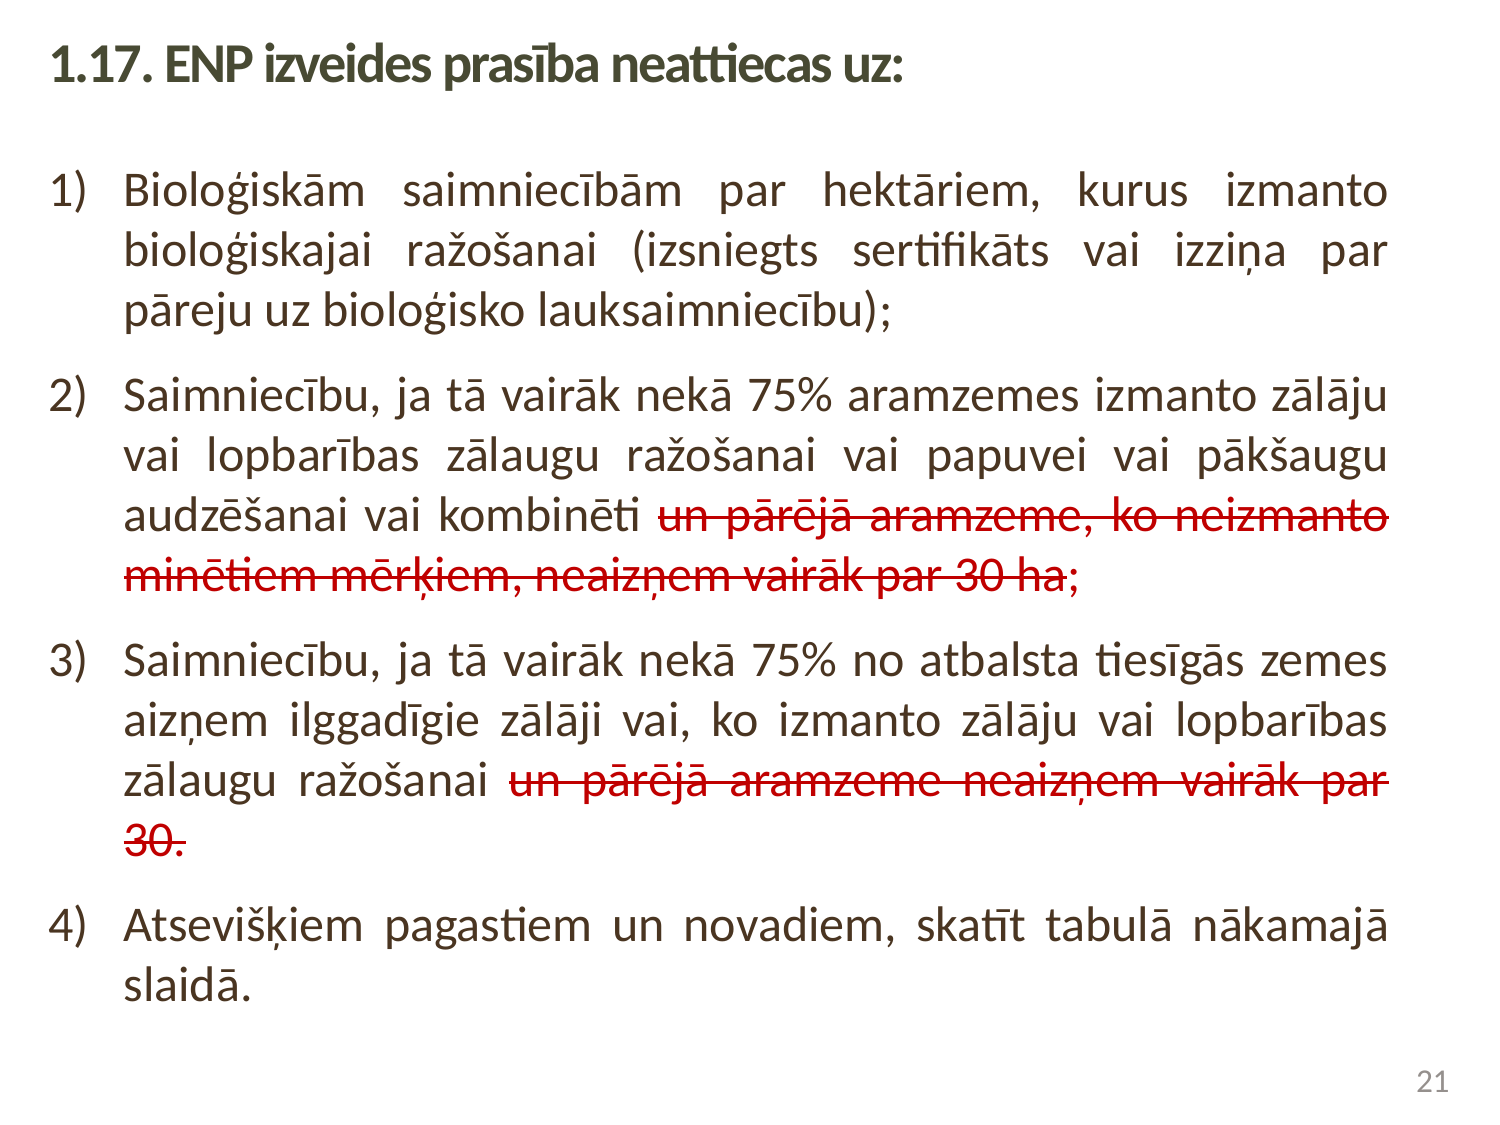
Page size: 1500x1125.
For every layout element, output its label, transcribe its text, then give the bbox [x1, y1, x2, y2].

slide_number 21 [1387, 1046, 1478, 1112]
text_box 1.17. ENP izveides prasība neattiecas uz: [33, 19, 1471, 136]
text_box Bioloģiskām saimniecībām par hektāriem, kurus izmanto bioloģiskajai ražošanai (izsniegts sertifikāts vai izziņa par pāreju uz bioloģisko lauksaimniecību); Saimniecību, ja tā vairāk nekā 75% aramzemes izmanto zālāju vai lopbarības zālaugu ražošanai vai papuvei vai pākšaugu audzēšanai vai kombinēti un pārējā aramzeme, ko neizmanto minētiem mērķiem, neaizņem vairāk par 30 ha; Saimniecību, ja tā vairāk nekā 75% no atbalsta tiesīgās zemes aizņem ilggadīgie zālāji vai, ko izmanto zālāju vai lopbarības zālaugu ražošanai un pārējā aramzeme neaizņem vairāk par 30. Atsevišķiem pagastiem un novadiem, skatīt tabulā nākamajā slaidā. [33, 149, 1404, 1019]
